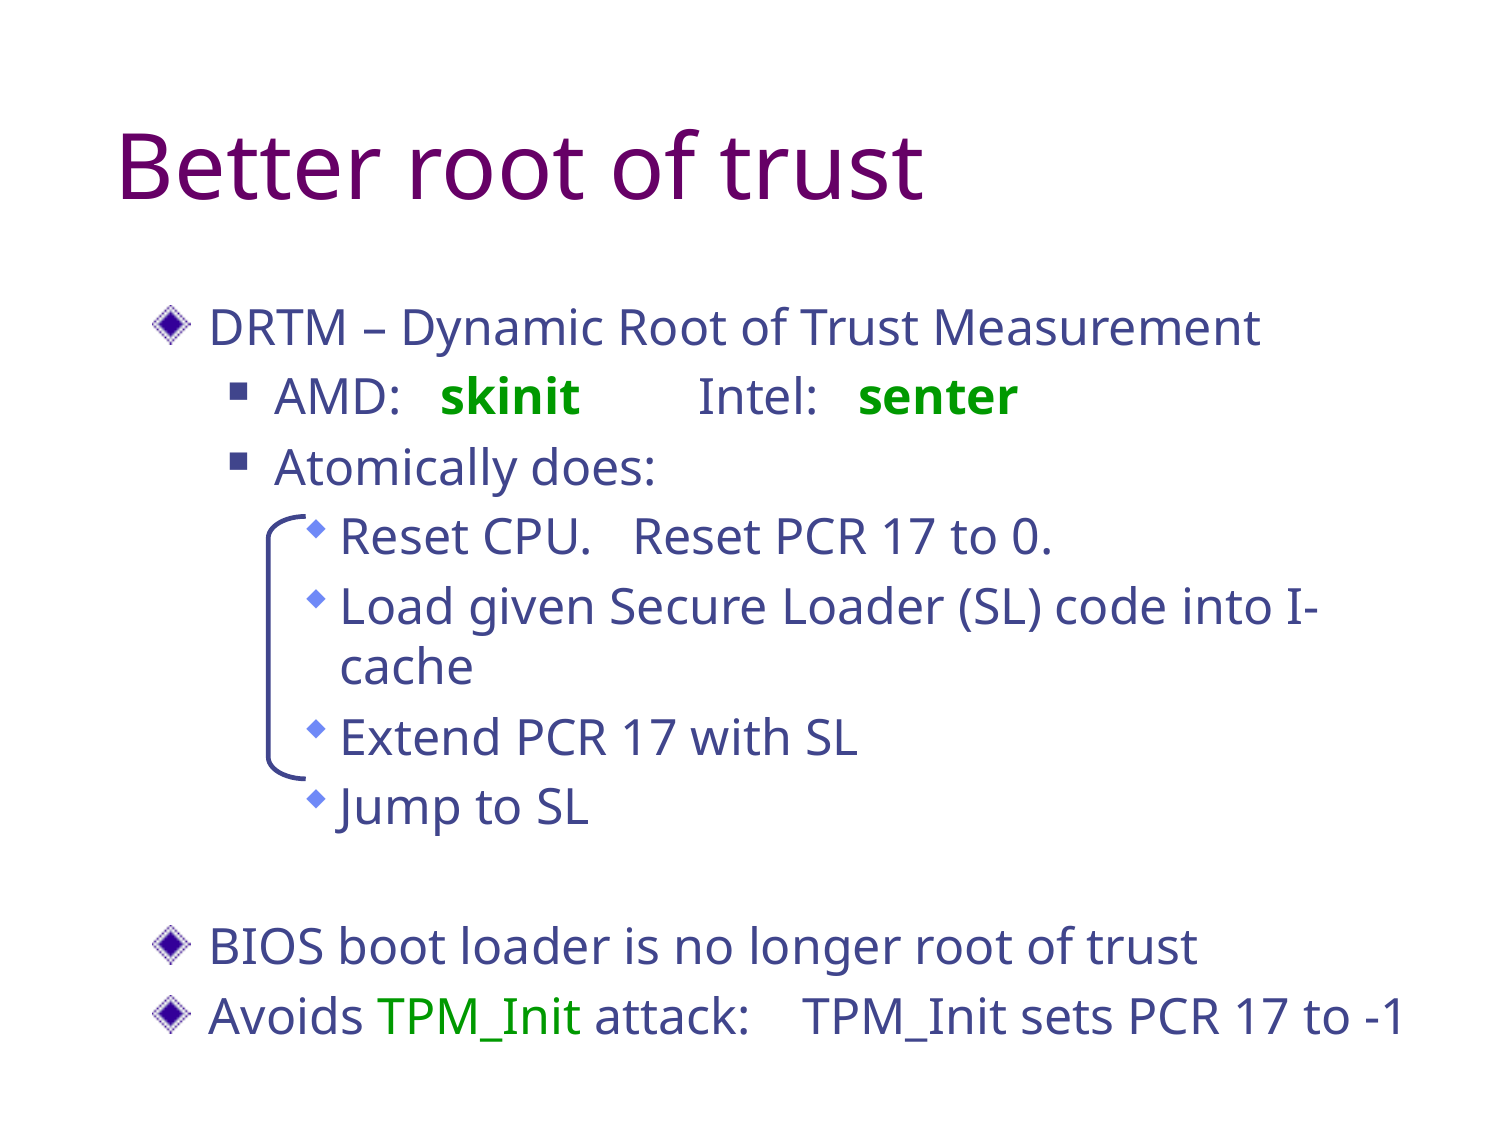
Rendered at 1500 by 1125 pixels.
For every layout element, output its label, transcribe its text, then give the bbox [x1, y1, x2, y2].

picture [152, 995, 191, 1034]
picture [152, 925, 191, 965]
text_box [268, 516, 306, 779]
title Better root of trust [99, 37, 1375, 225]
picture [152, 305, 191, 345]
list DRTM – Dynamic Root of Trust Measurement AMD: skinit Intel: senter Atomically does: Reset CPU. Reset PCR 17 to 0. Load given Secure Loader (SL) code into I-cache Extend PCR 17 with SL Jump to SL BIOS boot loader is no longer root of trust Avoids TPM_Init attack: TPM_Init sets PCR 17 to -1 [137, 287, 1463, 1088]
